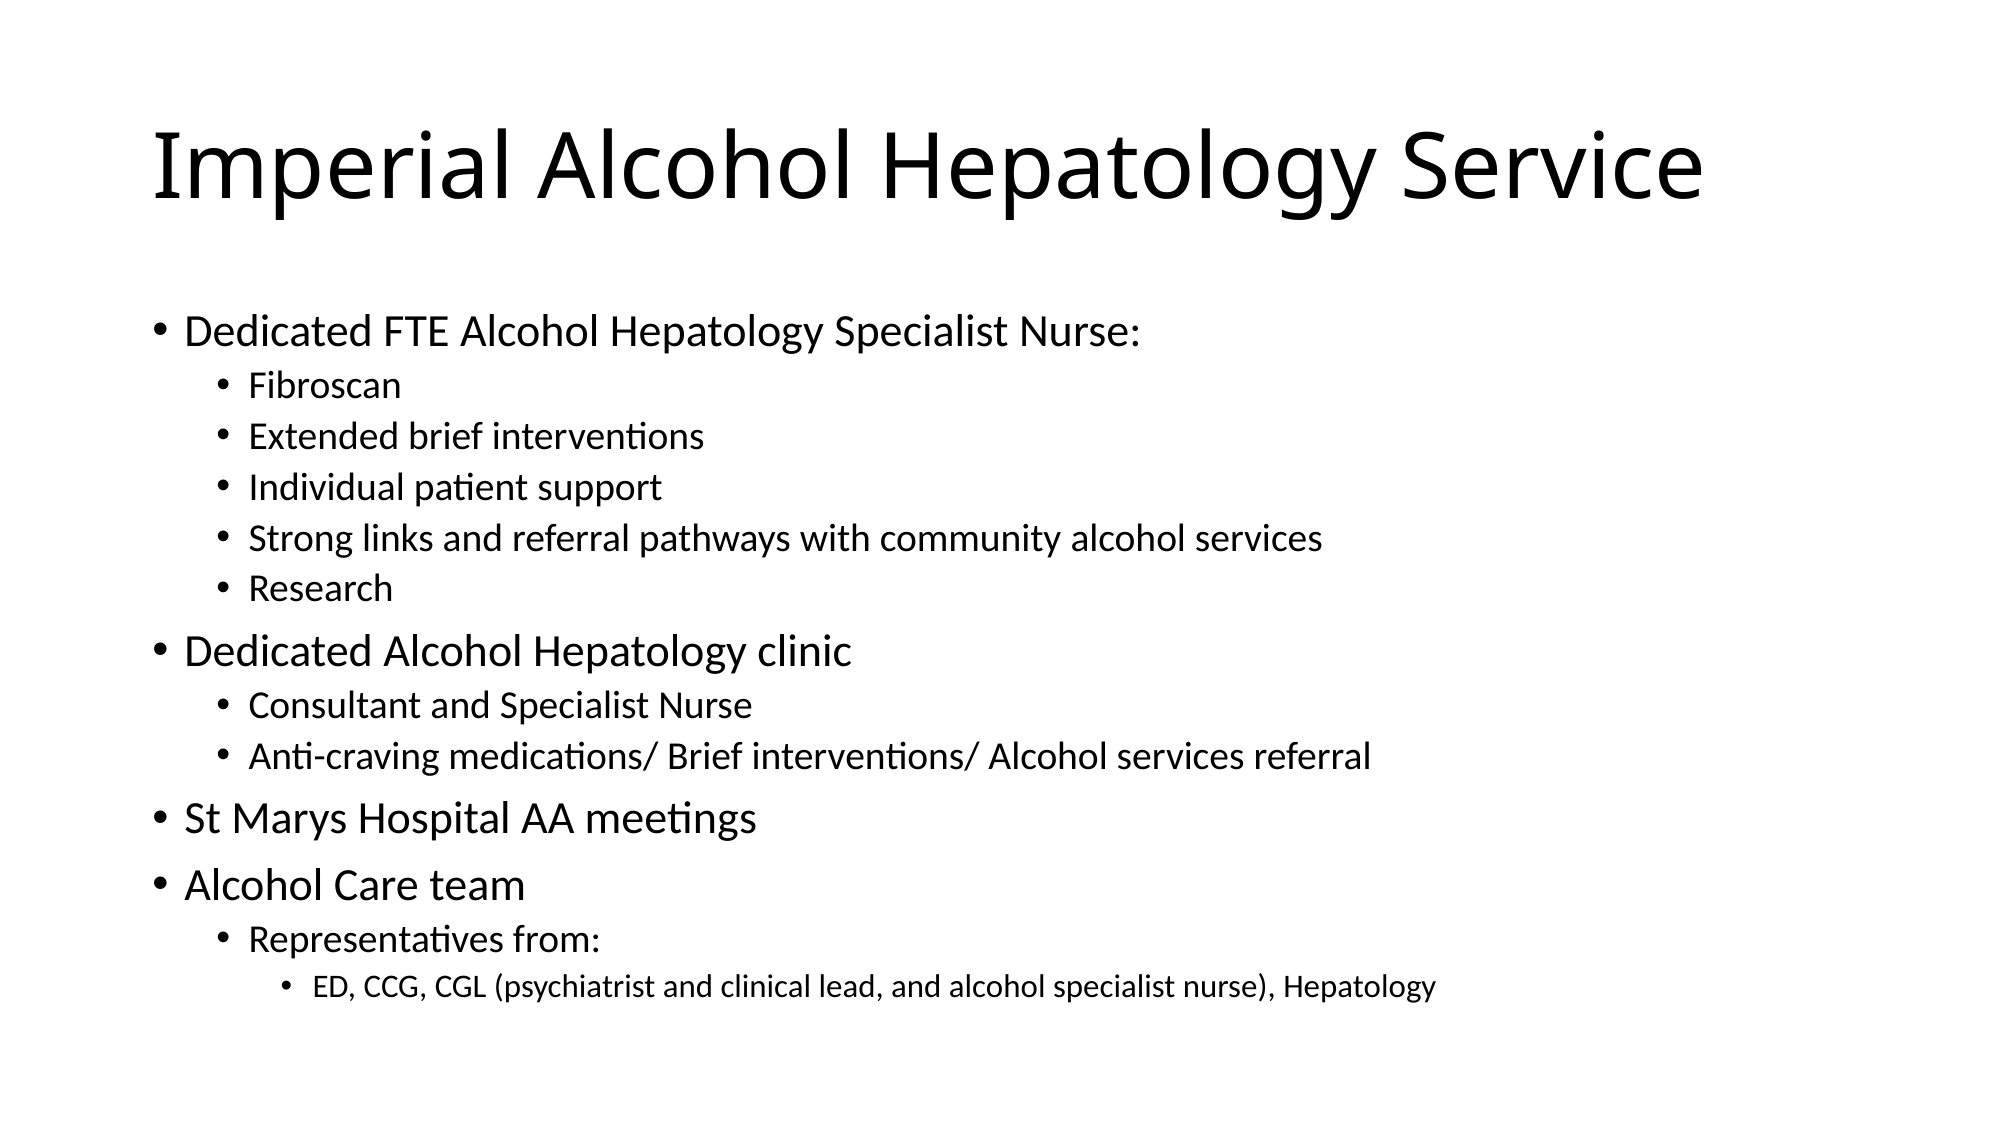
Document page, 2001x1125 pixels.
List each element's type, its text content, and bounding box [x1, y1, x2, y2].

list Dedicated FTE Alcohol Hepatology Specialist Nurse: Fibroscan Extended brief interventions Individual patient support Strong links and referral pathways with community alcohol services Research Dedicated Alcohol Hepatology clinic Consultant and Specialist Nurse Anti-craving medications/ Brief interventions/ Alcohol services referral St Marys Hospital AA meetings Alcohol Care team Representatives from: ED, CCG, CGL (psychiatrist and clinical lead, and alcohol specialist nurse), Hepatology [137, 299, 1863, 1014]
title Imperial Alcohol Hepatology Service [137, 59, 1863, 278]
